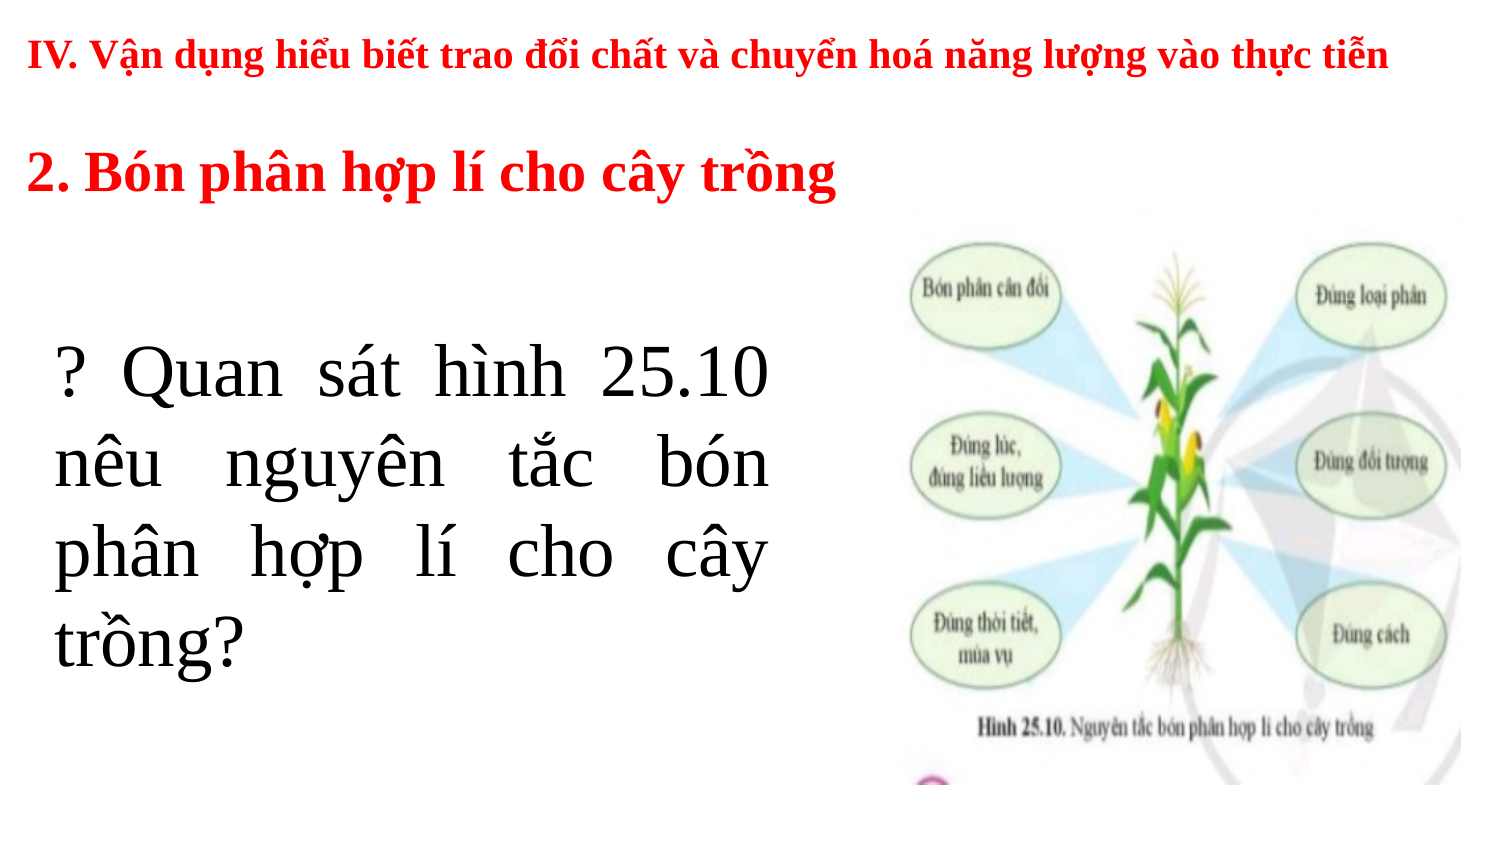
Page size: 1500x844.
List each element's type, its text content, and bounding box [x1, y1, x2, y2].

text_box ? Quan sát hình 25.10 nêu nguyên tắc bón phân hợp lí cho cây trồng? [39, 213, 785, 689]
text_box IV. Vận dụng hiểu biết trao đổi chất và chuyển hoá năng lượng vào thực tiễn 2. Bón phân hợp lí cho cây trồng [12, 0, 1445, 211]
picture [837, 208, 1461, 785]
